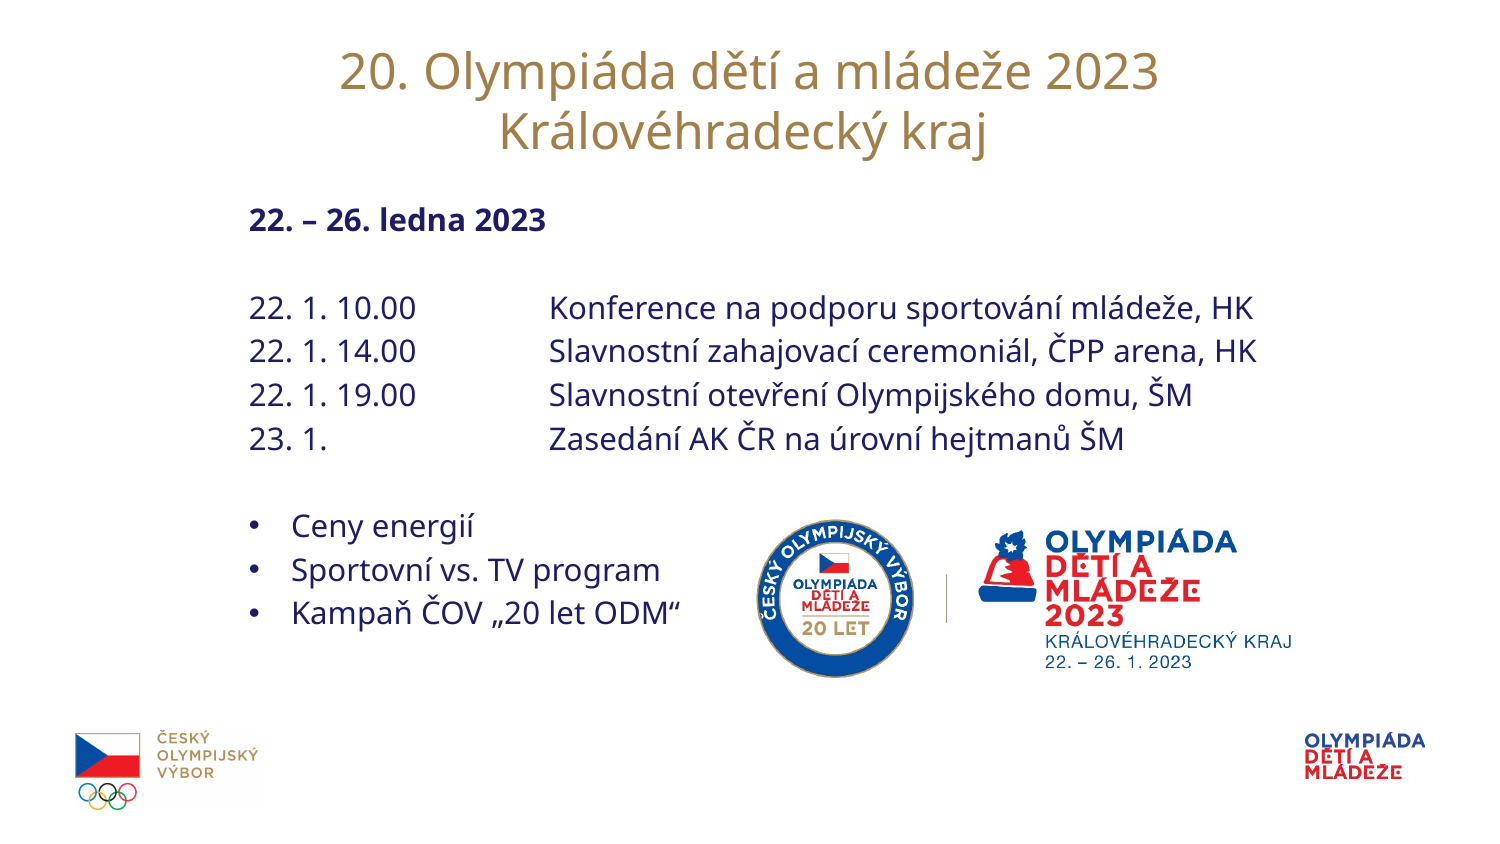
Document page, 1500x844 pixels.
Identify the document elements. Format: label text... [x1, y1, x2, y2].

title 20. Olympiáda dětí a mládeže 2023 Královéhradecký kraj [243, 33, 1257, 117]
list 22. – 26. ledna 2023 22. 1. 10.00 Konference na podporu sportování mládeže, HK 22. 1. 14.00 Slavnostní zahajovací ceremoniál, ČPP arena, HK 22. 1. 19.00 Slavnostní otevření Olympijského domu, ŠM 23. 1. Zasedání AK ČR na úrovní hejtmanů ŠM Ceny energií Sportovní vs. TV program Kampaň ČOV „20 let ODM“ [248, 200, 1458, 688]
picture [75, 730, 258, 810]
picture [1305, 732, 1425, 779]
picture [734, 497, 1313, 699]
